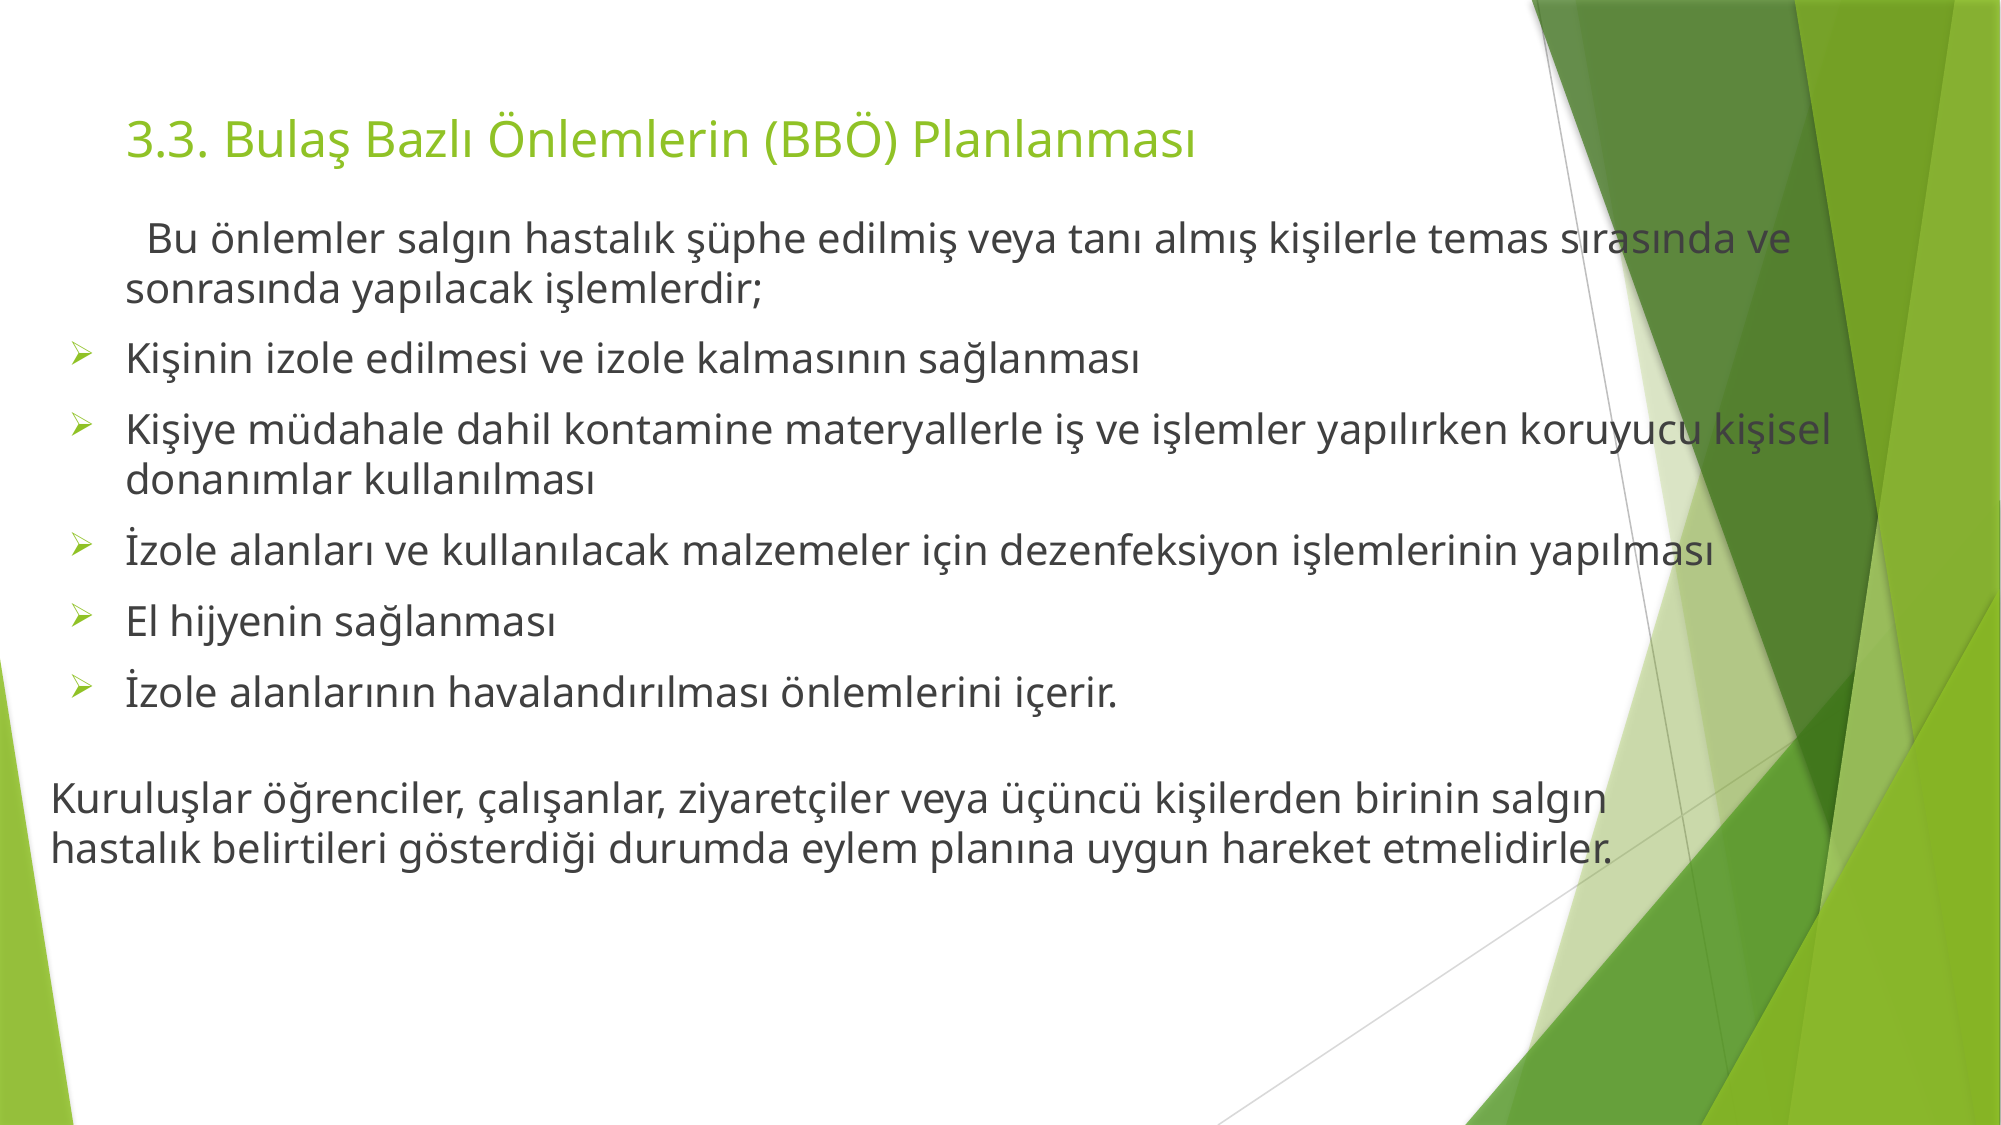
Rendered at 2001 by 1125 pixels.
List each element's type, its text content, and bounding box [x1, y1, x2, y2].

title 3.3. Bulaş Bazlı Önlemlerin (BBÖ) Planlanması [111, 99, 1522, 203]
text_box Kuruluşlar öğrenciler, çalışanlar, ziyaretçiler veya üçüncü kişilerden birinin salgın hastalık belirtileri gösterdiği durumda eylem planına uygun hareket etmelidirler. [35, 764, 1653, 991]
list Bu önlemler salgın hastalık şüphe edilmiş veya tanı almış kişilerle temas sırasında ve sonrasında yapılacak işlemlerdir; Kişinin izole edilmesi ve izole kalmasının sağlanması Kişiye müdahale dahil kontamine materyallerle iş ve işlemler yapılırken koruyucu kişisel donanımlar kullanılması İzole alanları ve kullanılacak malzemeler için dezenfeksiyon işlemlerinin yapılması El hijyenin sağlanması İzole alanlarının havalandırılması önlemlerini içerir. [53, 203, 1854, 1067]
